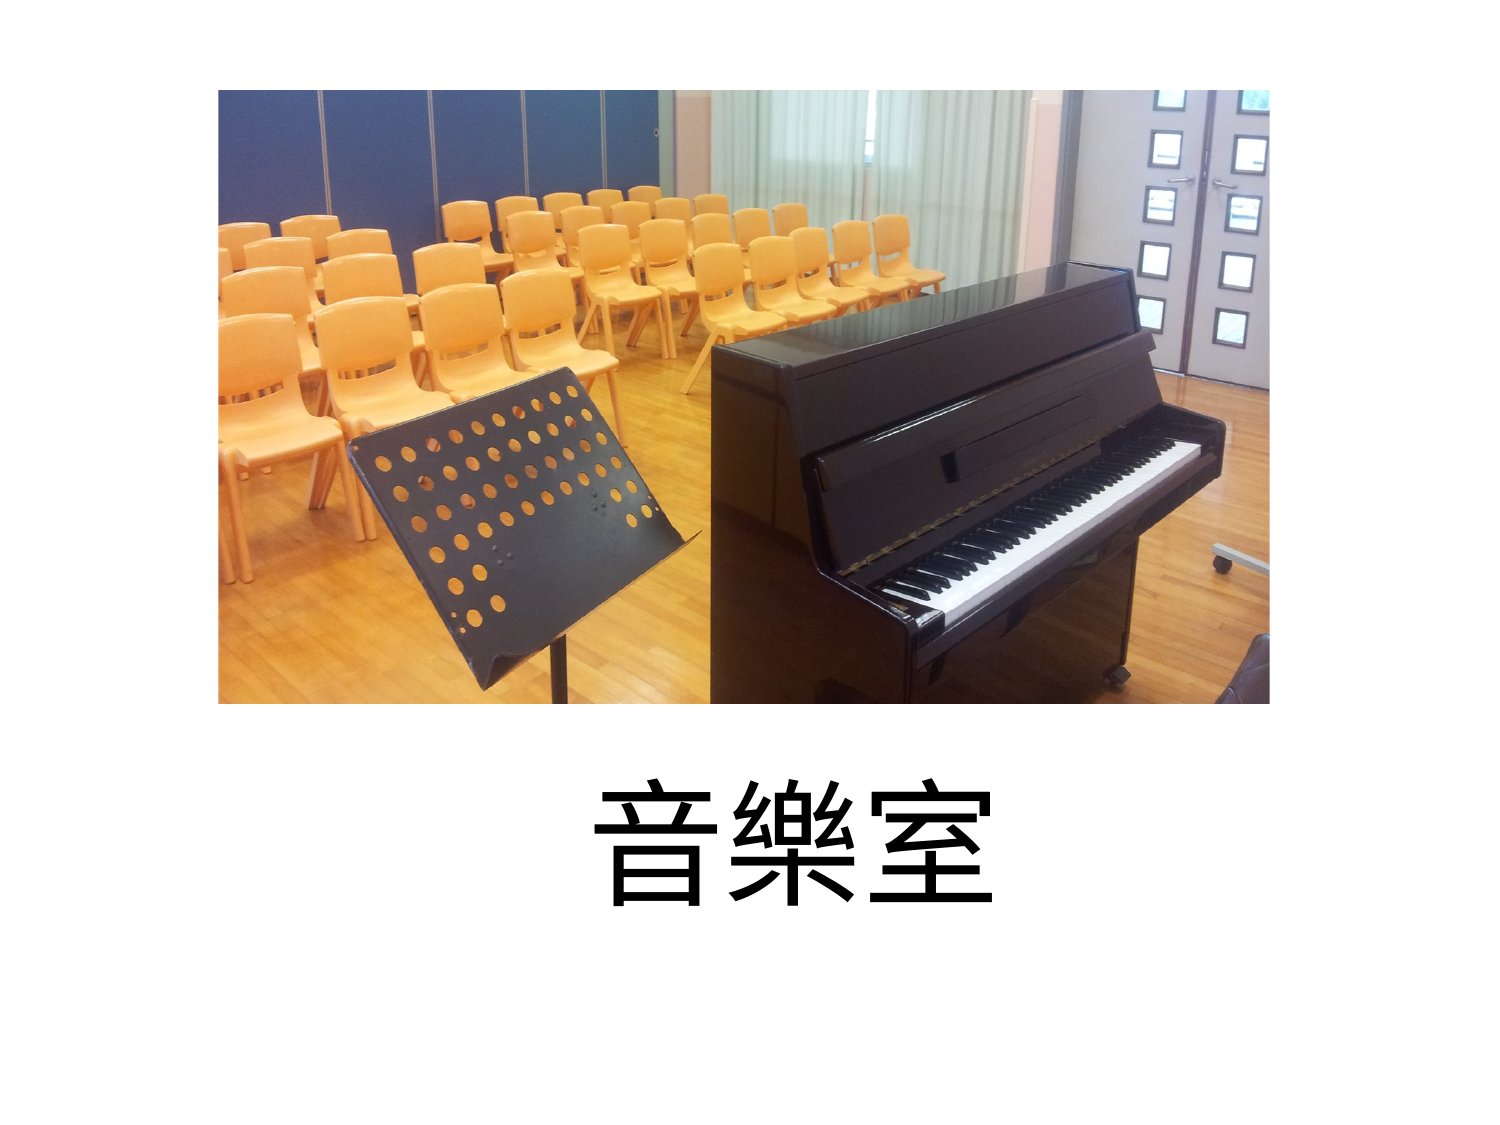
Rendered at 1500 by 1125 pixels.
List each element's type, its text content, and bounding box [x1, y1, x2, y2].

picture [218, 89, 1270, 705]
text_box 音樂室 [572, 750, 1018, 931]
